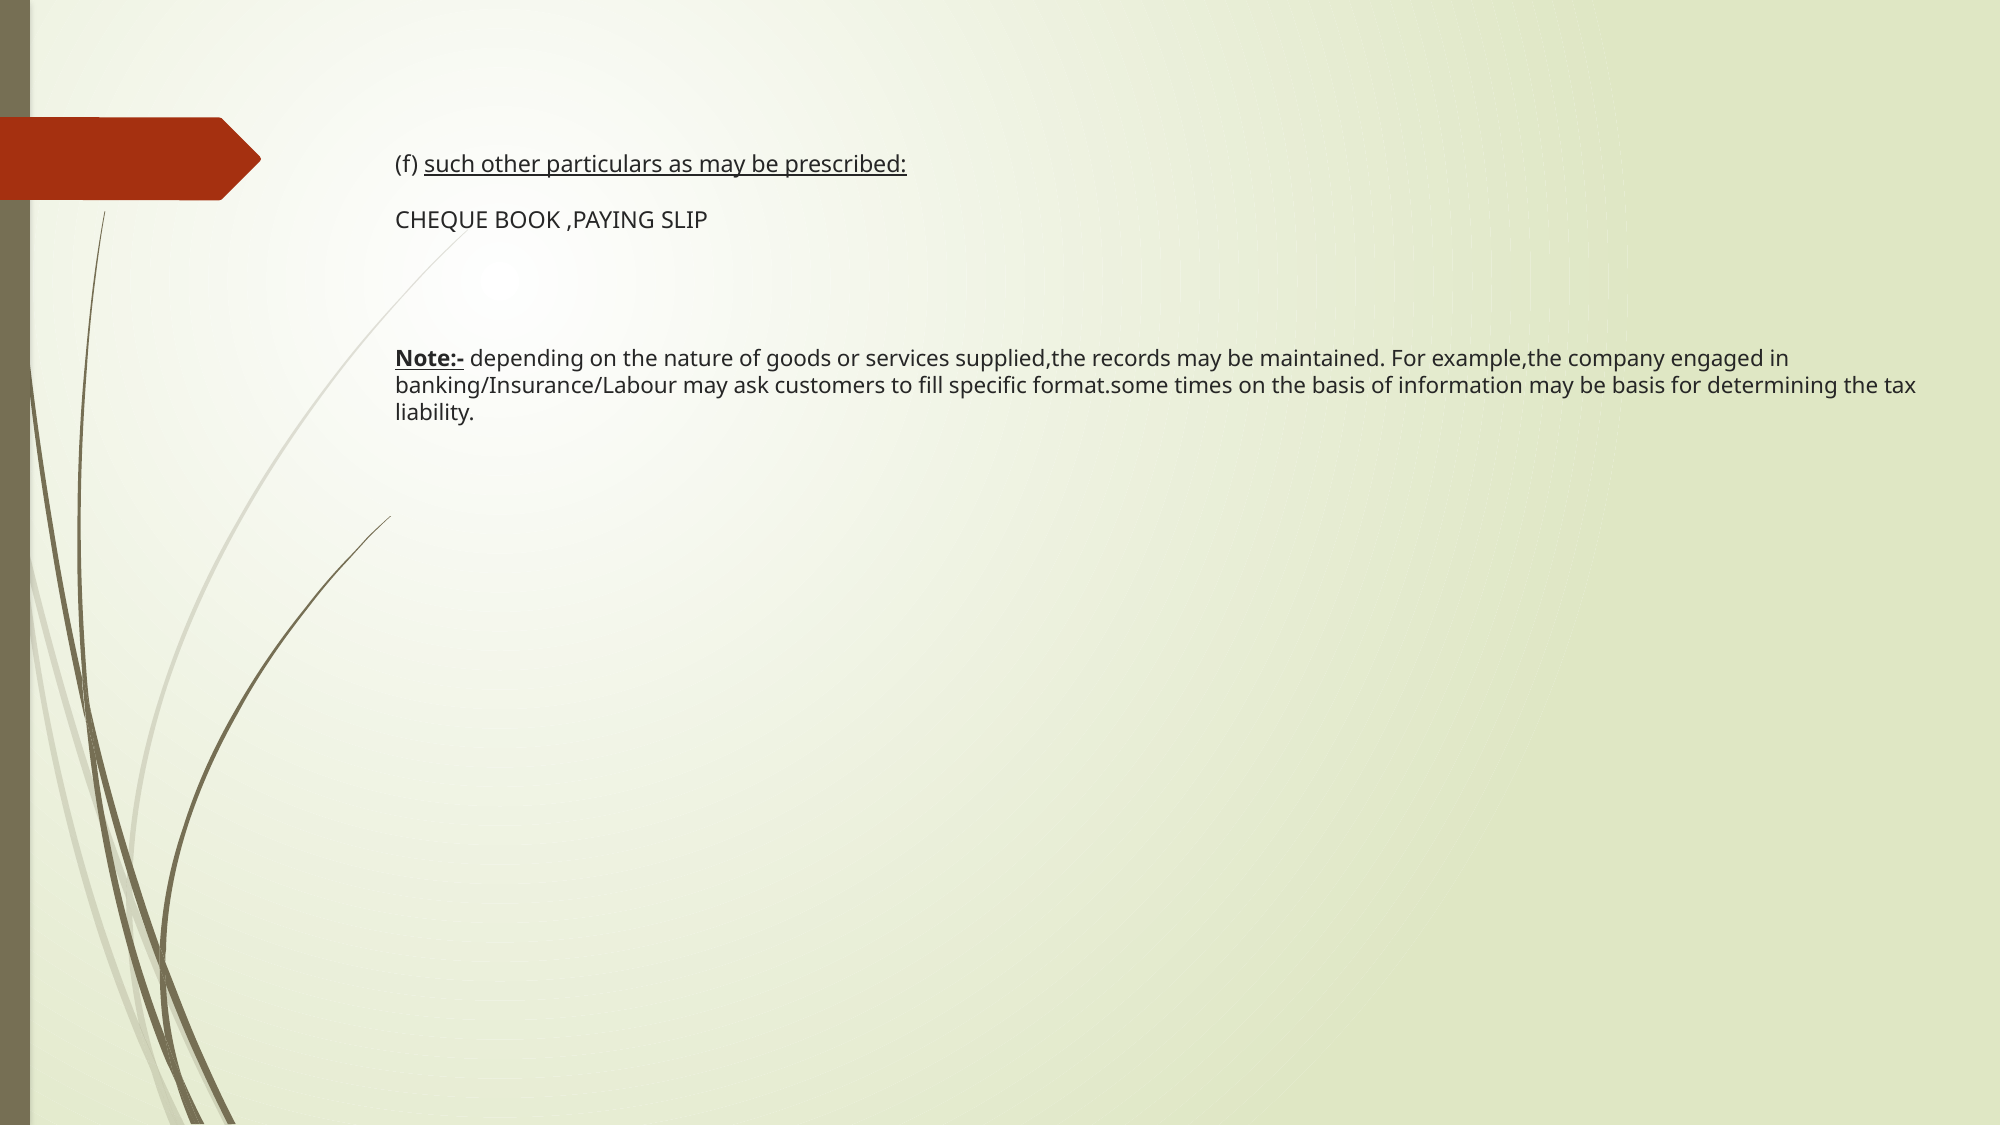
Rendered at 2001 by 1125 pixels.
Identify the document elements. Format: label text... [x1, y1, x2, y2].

title (f) such other particulars as may be prescribed: CHEQUE BOOK ,PAYING SLIP Note:- depending on the nature of goods or services supplied,the records may be maintained. For example,the company engaged in banking/Insurance/Labour may ask customers to fill specific format.some times on the basis of information may be basis for determining the tax liability. [380, 141, 1987, 466]
